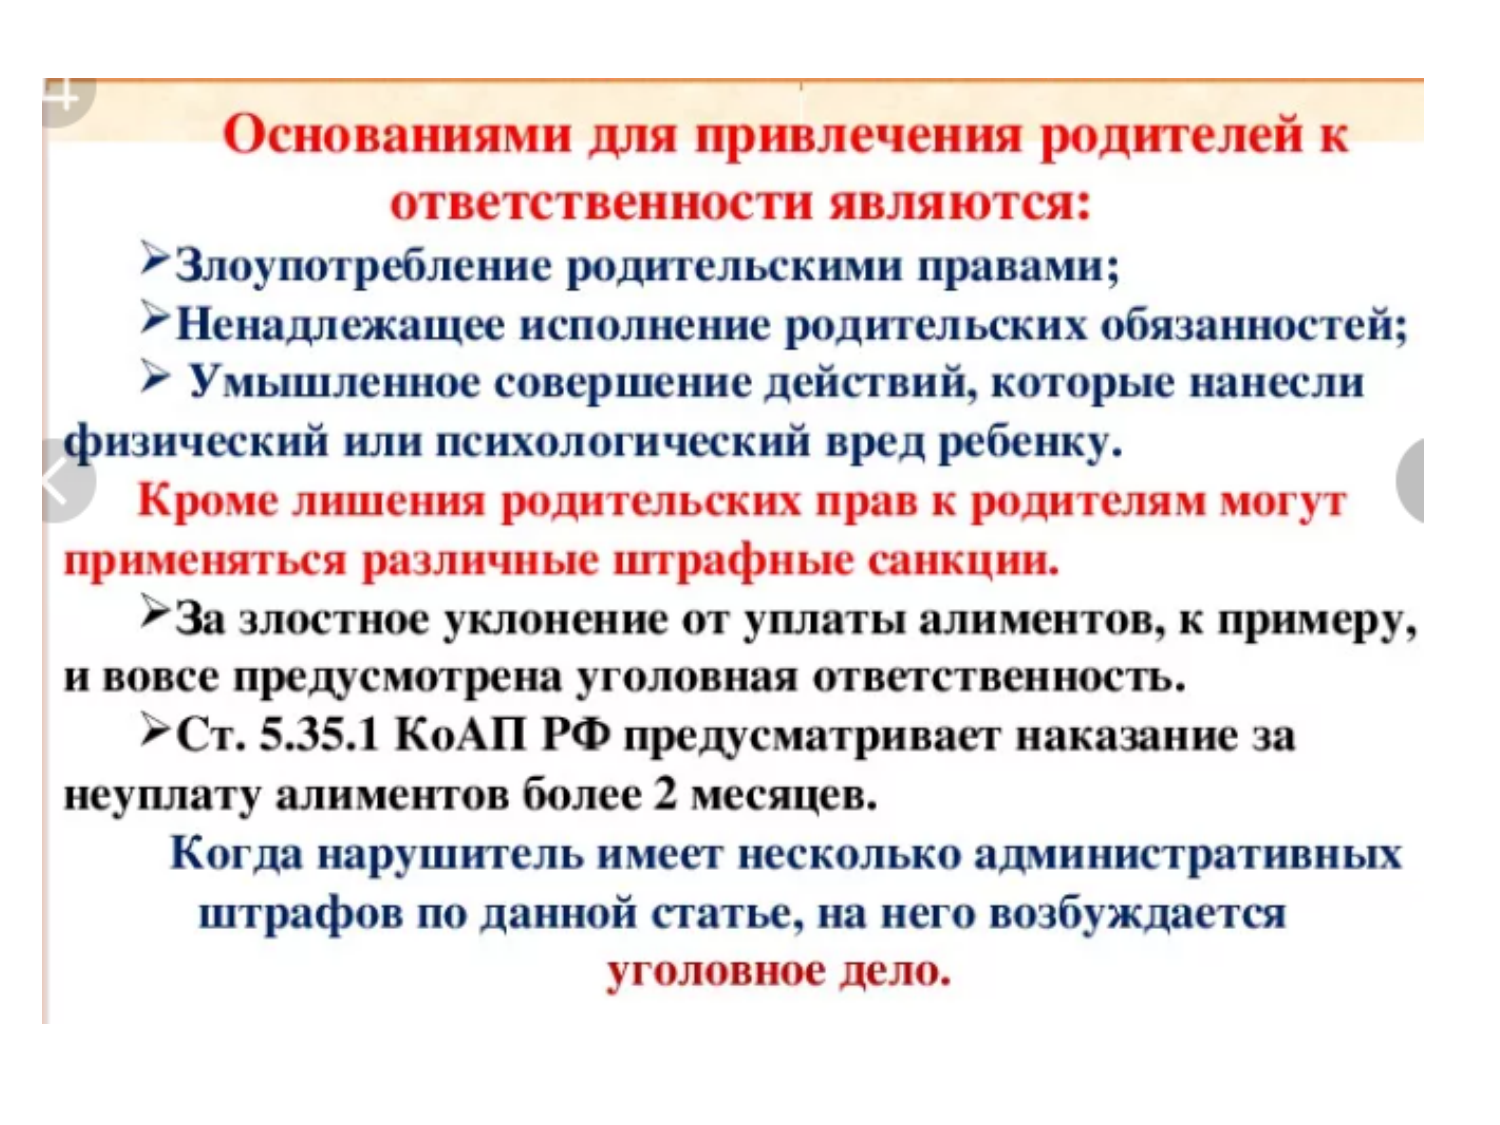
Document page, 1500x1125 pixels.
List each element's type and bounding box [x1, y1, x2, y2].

picture [42, 77, 1424, 1024]
